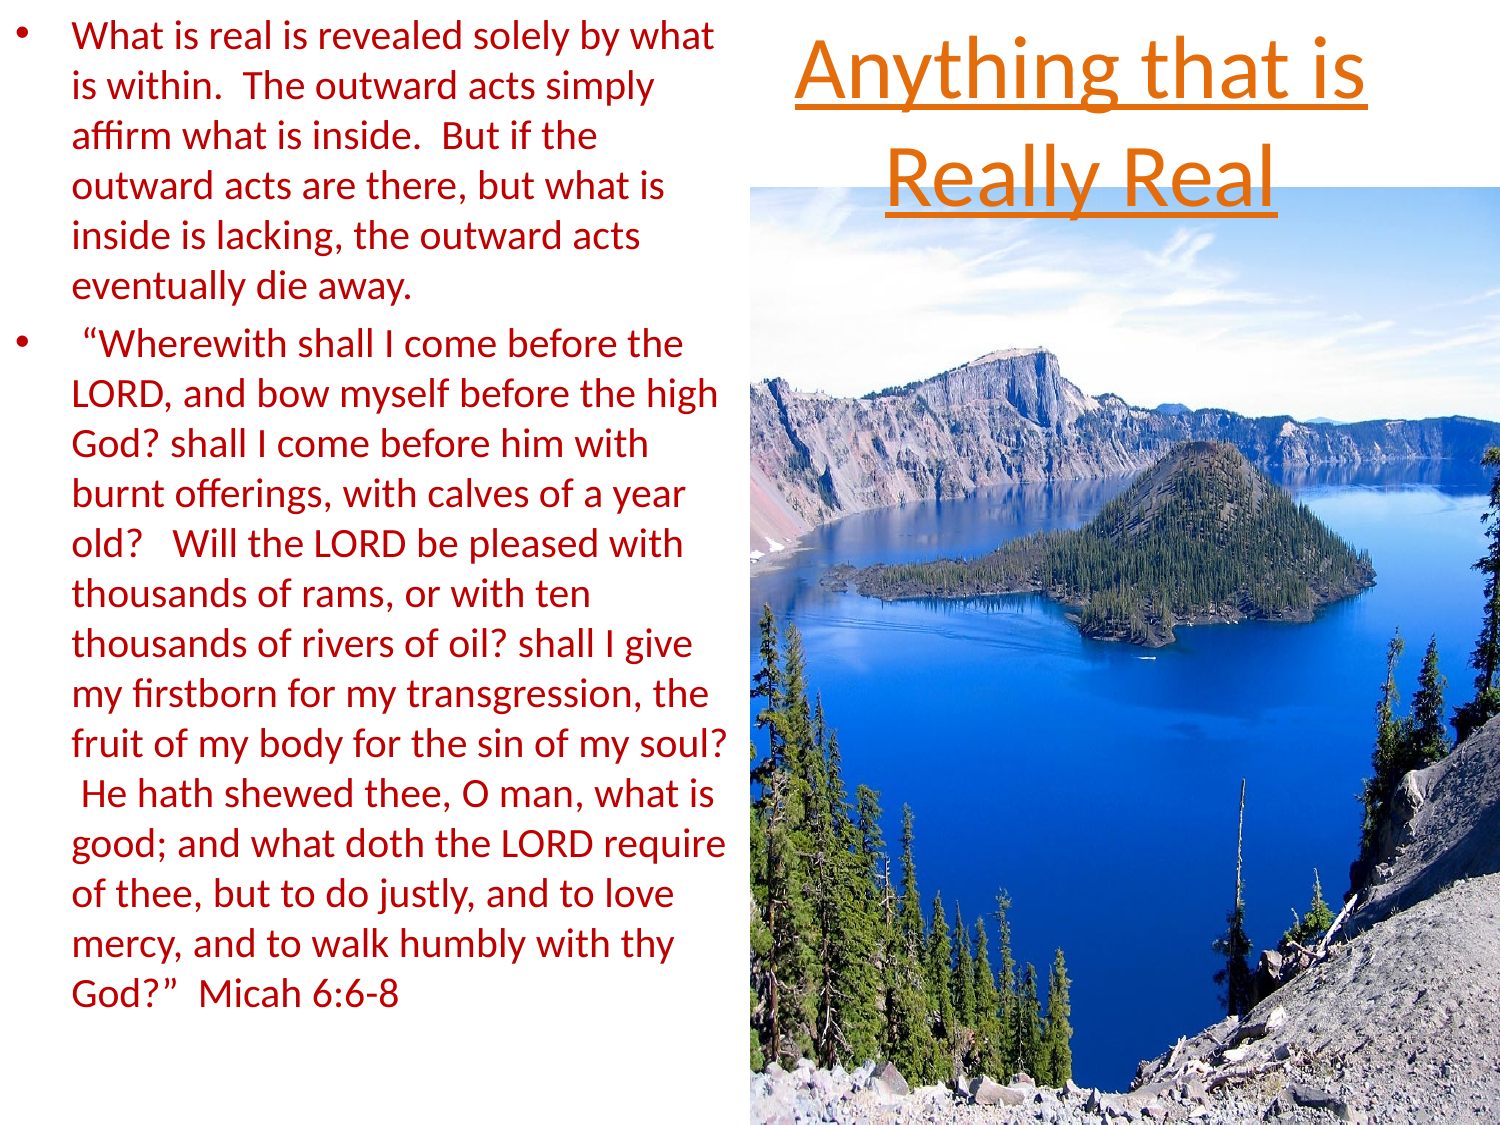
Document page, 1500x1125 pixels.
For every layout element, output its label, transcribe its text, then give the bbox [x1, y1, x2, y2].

title Anything that is Really Real [750, 0, 1500, 186]
list What is real is revealed solely by what is within. The outward acts simply affirm what is inside. But if the outward acts are there, but what is inside is lacking, the outward acts eventually die away. “Wherewith shall I come before the LORD, and bow myself before the high God? shall I come before him with burnt offerings, with calves of a year old? Will the LORD be pleased with thousands of rams, or with ten thousands of rivers of oil? shall I give my firstborn for my transgression, the fruit of my body for the sin of my soul? He hath shewed thee, O man, what is good; and what doth the LORD require of thee, but to do justly, and to love mercy, and to walk humbly with thy God?” Micah 6:6-8 [0, 0, 750, 1125]
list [749, 187, 1500, 1125]
